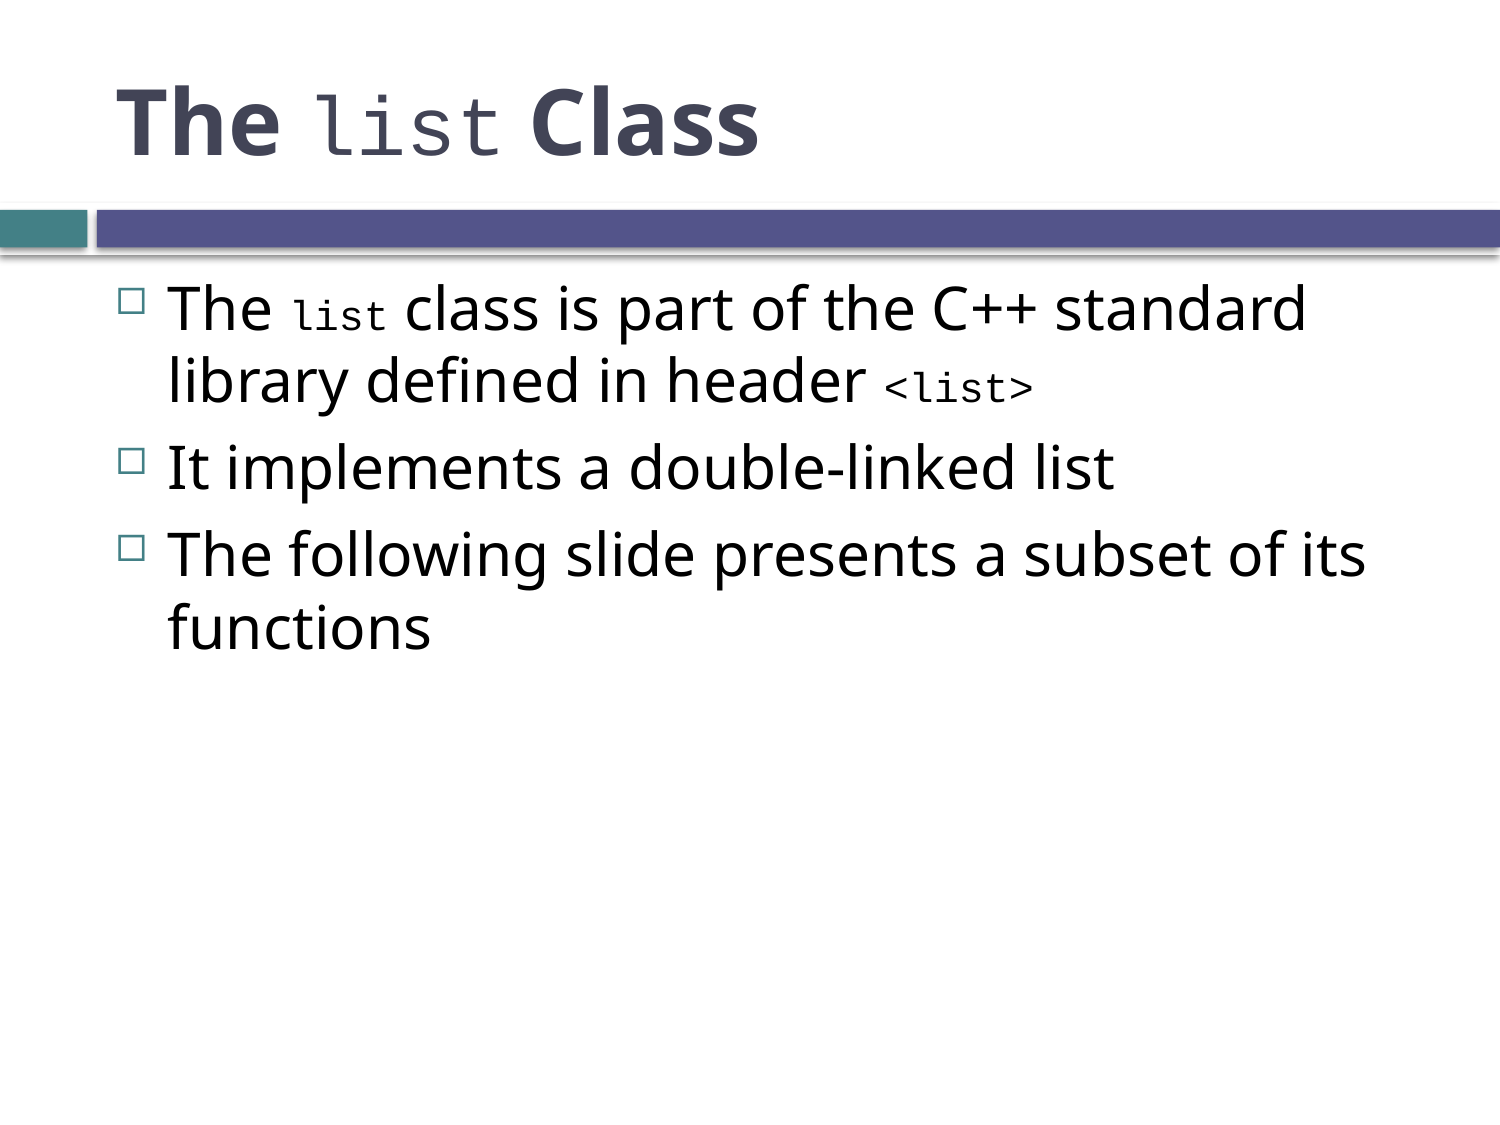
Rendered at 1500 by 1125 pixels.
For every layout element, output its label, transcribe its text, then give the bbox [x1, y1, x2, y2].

title The list Class [100, 37, 1439, 201]
list The list class is part of the C++ standard library defined in header <list> It implements a double-linked list The following slide presents a subset of its functions [100, 262, 1439, 1063]
